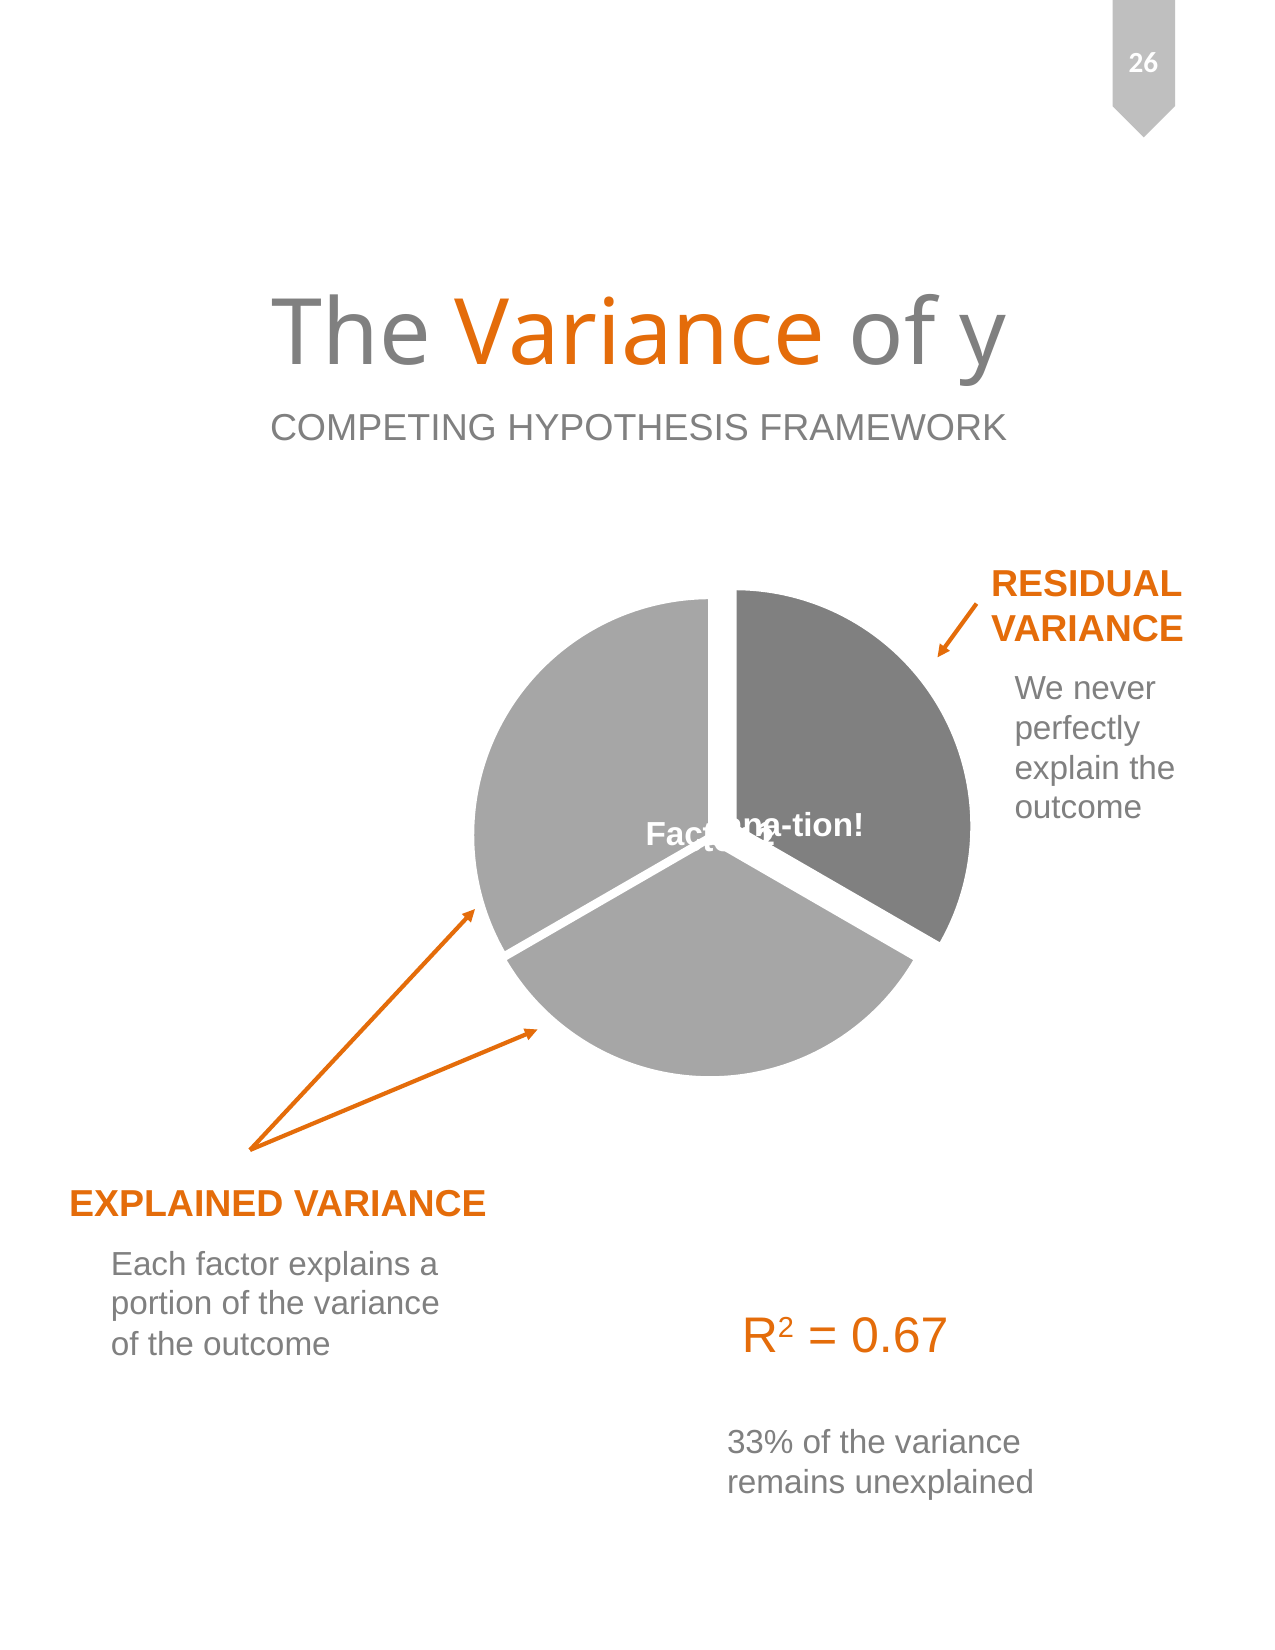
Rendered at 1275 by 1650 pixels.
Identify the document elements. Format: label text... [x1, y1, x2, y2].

slide_number 26 [1093, 17, 1194, 105]
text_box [937, 603, 992, 658]
text_box Residual variance [1150, 551, 1208, 656]
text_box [297, 549, 1148, 1117]
title The Variance of y [65, 189, 1213, 465]
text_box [249, 1029, 538, 1151]
text_box R2 = 0.67 [649, 1295, 1055, 1370]
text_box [249, 908, 476, 1028]
text_box We never perfectly explain the outcome [1153, 658, 1260, 833]
text_box 33% of the variance remains unexplained [712, 1412, 1163, 1507]
text_box Each factor explains a portion of the variance of the outcome [96, 1234, 481, 1369]
text_box Explained variance [54, 1171, 502, 1231]
text_box Competing Hypothesis Framework [255, 395, 1023, 456]
